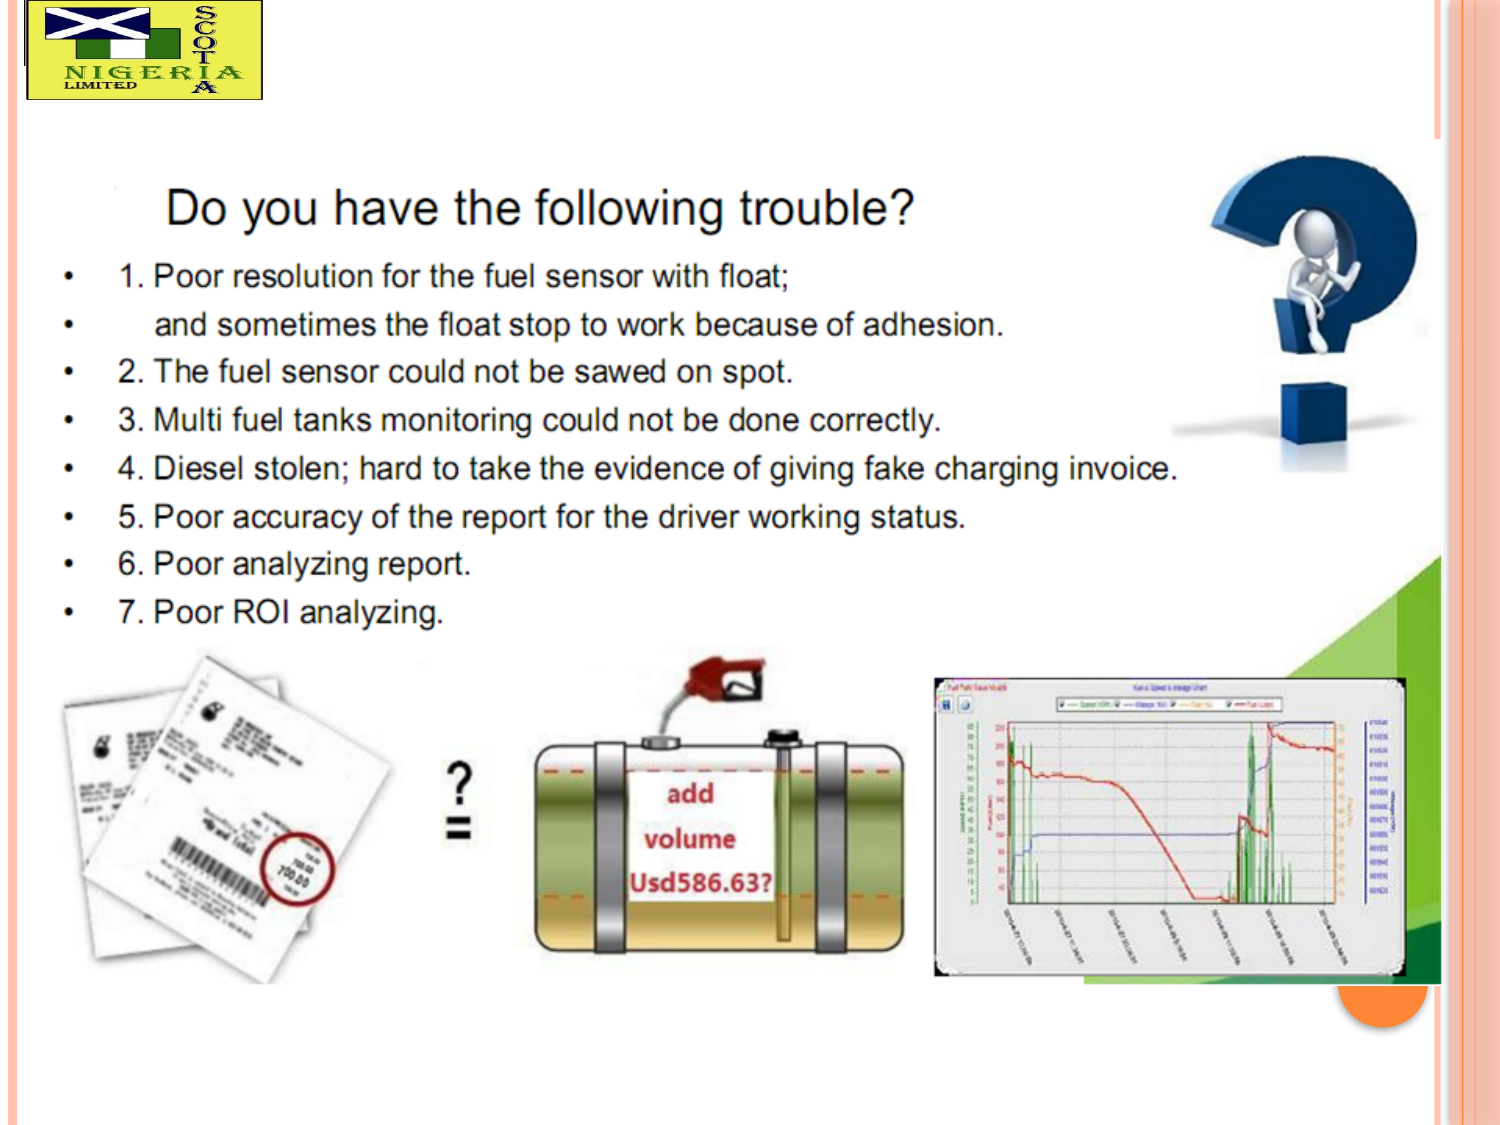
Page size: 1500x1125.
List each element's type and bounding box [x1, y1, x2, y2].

picture [24, 0, 263, 101]
picture [56, 138, 1444, 987]
